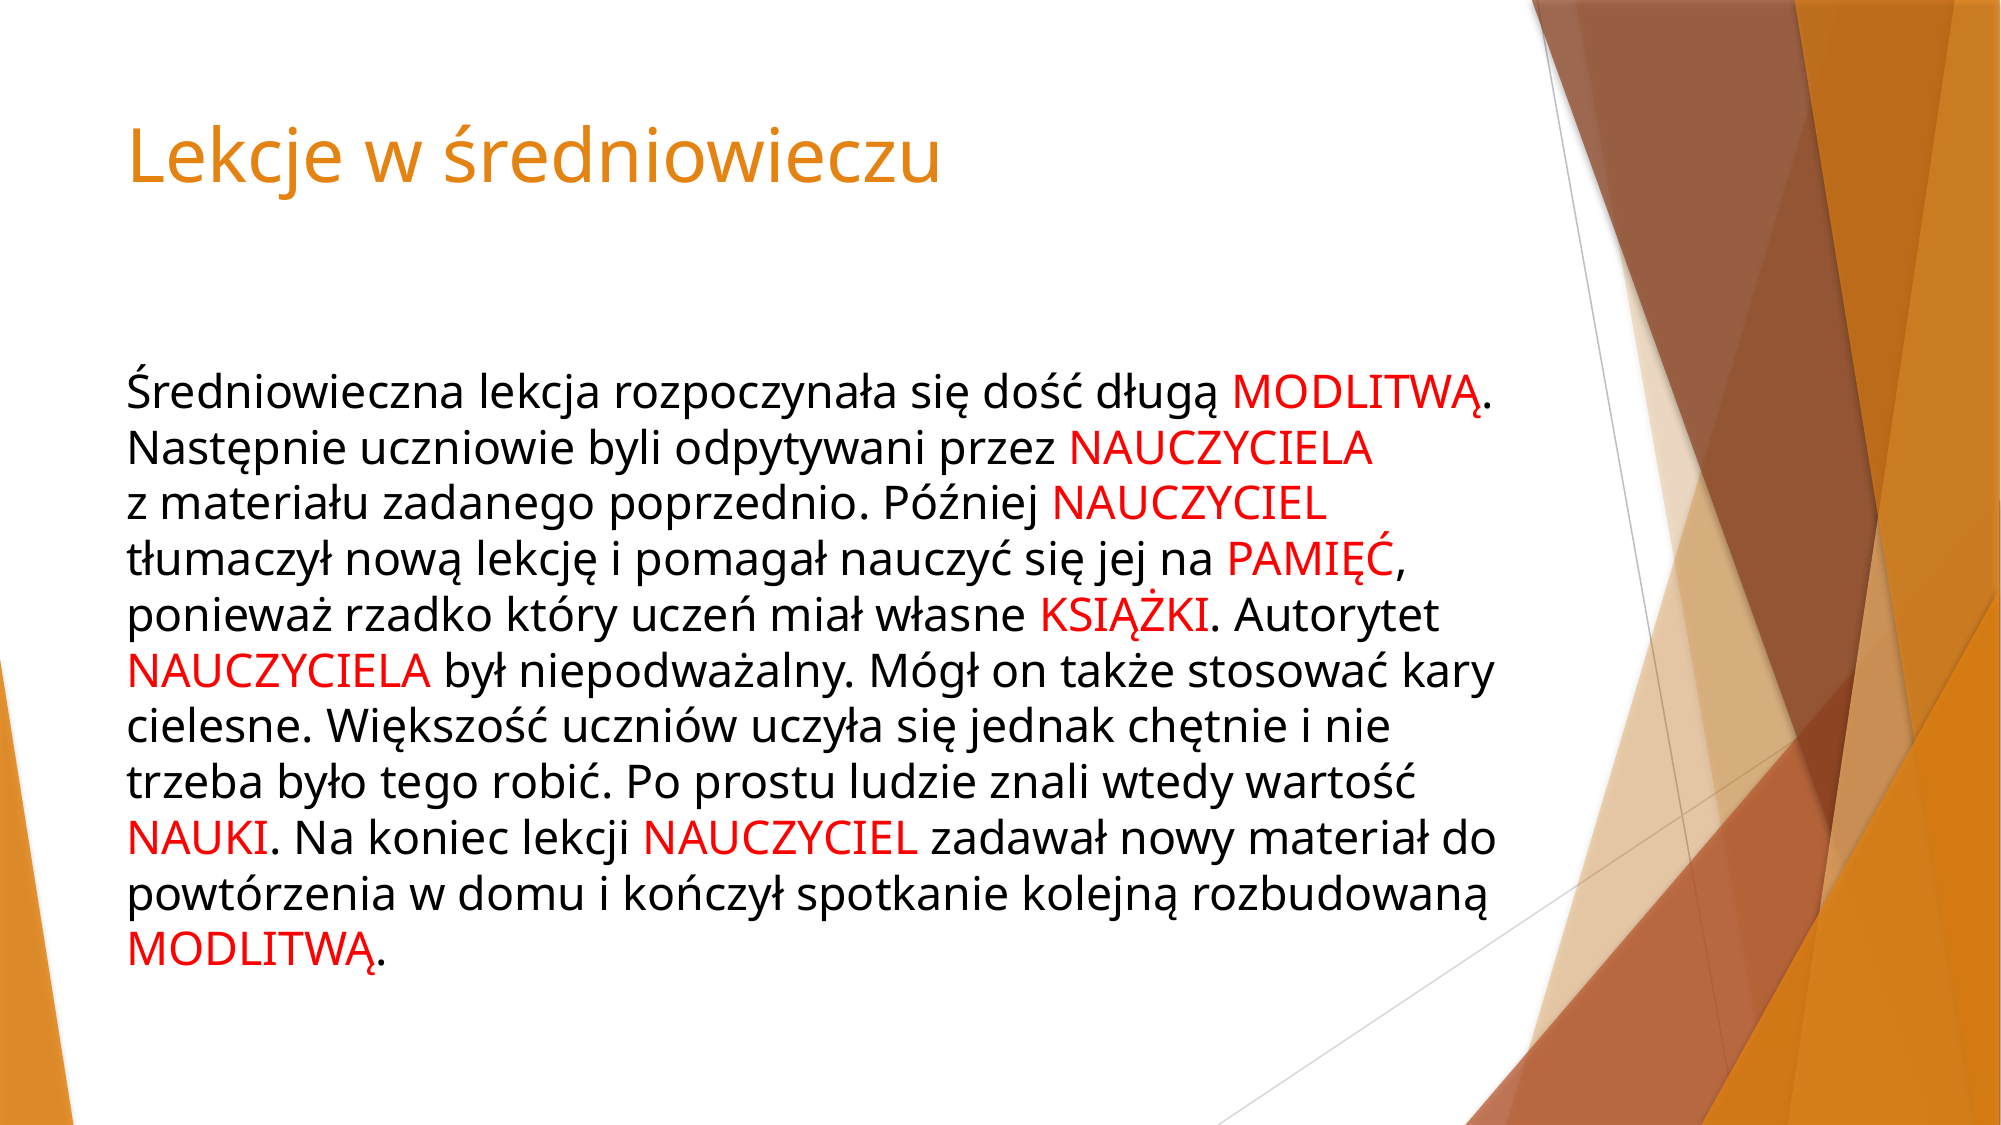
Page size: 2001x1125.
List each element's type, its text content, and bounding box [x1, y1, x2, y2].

title Lekcje w średniowieczu [111, 99, 1522, 317]
list Średniowieczna lekcja rozpoczynała się dość długą MODLITWĄ. Następnie uczniowie byli odpytywani przez NAUCZYCIELA z materiału zadanego poprzednio. Później NAUCZYCIEL tłumaczył nową lekcję i pomagał nauczyć się jej na PAMIĘĆ, ponieważ rzadko który uczeń miał własne KSIĄŻKI. Autorytet NAUCZYCIELA był niepodważalny. Mógł on także stosować kary cielesne. Większość uczniów uczyła się jednak chętnie i nie trzeba było tego robić. Po prostu ludzie znali wtedy wartość NAUKI. Na koniec lekcji NAUCZYCIEL zadawał nowy materiał do powtórzenia w domu i kończył spotkanie kolejną rozbudowaną MODLITWĄ. [111, 354, 1540, 992]
